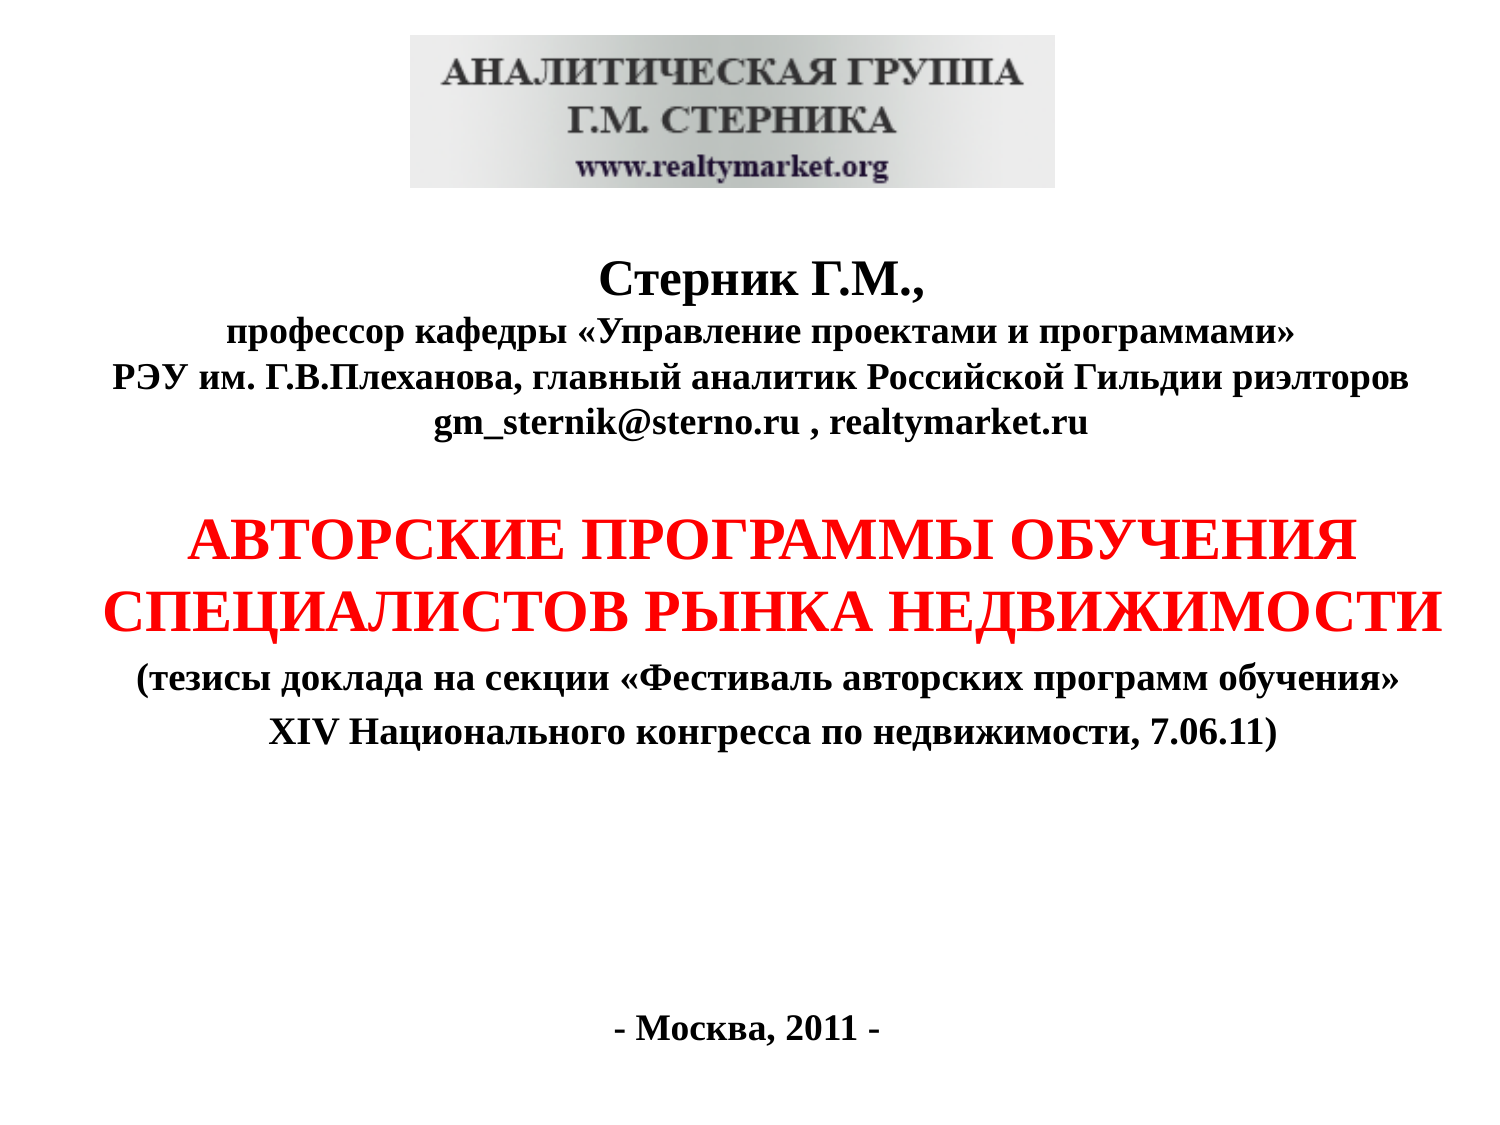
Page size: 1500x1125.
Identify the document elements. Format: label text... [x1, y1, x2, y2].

subtitle Авторские программы обучения специалистов рынка недвижимости (тезисы доклада на секции «Фестиваль авторских программ обучения» ХIV Национального конгресса по недвижимости, 7.06.11) [82, 492, 1465, 780]
title Стерник Г.М., профессор кафедры «Управление проектами и программами» РЭУ им. Г.В.Плеханова, главный аналитик Российской Гильдии риэлторов gm_sternik@sterno.ru , realtymarket.ru [70, 222, 1454, 464]
text_box - Москва, 2011 - [598, 996, 896, 1056]
picture [409, 34, 1055, 188]
